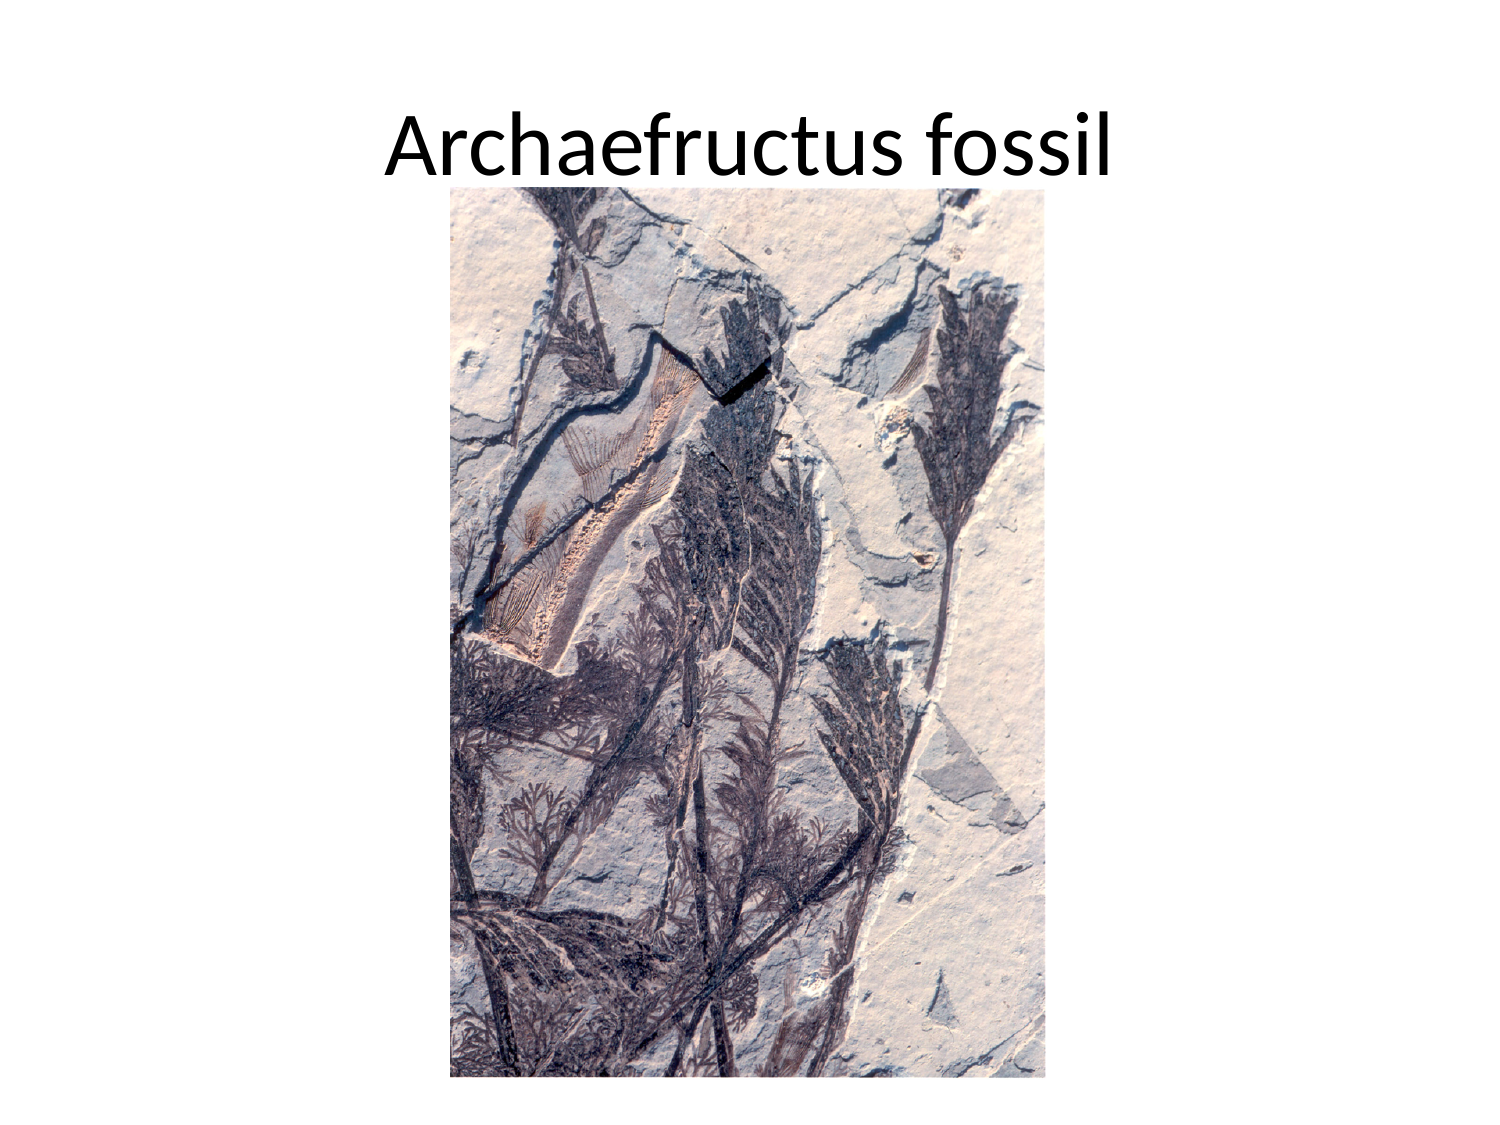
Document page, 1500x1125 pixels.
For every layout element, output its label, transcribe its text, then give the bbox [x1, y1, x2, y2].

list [449, 187, 1050, 1080]
title Archaefructus fossil [75, 45, 1425, 233]
